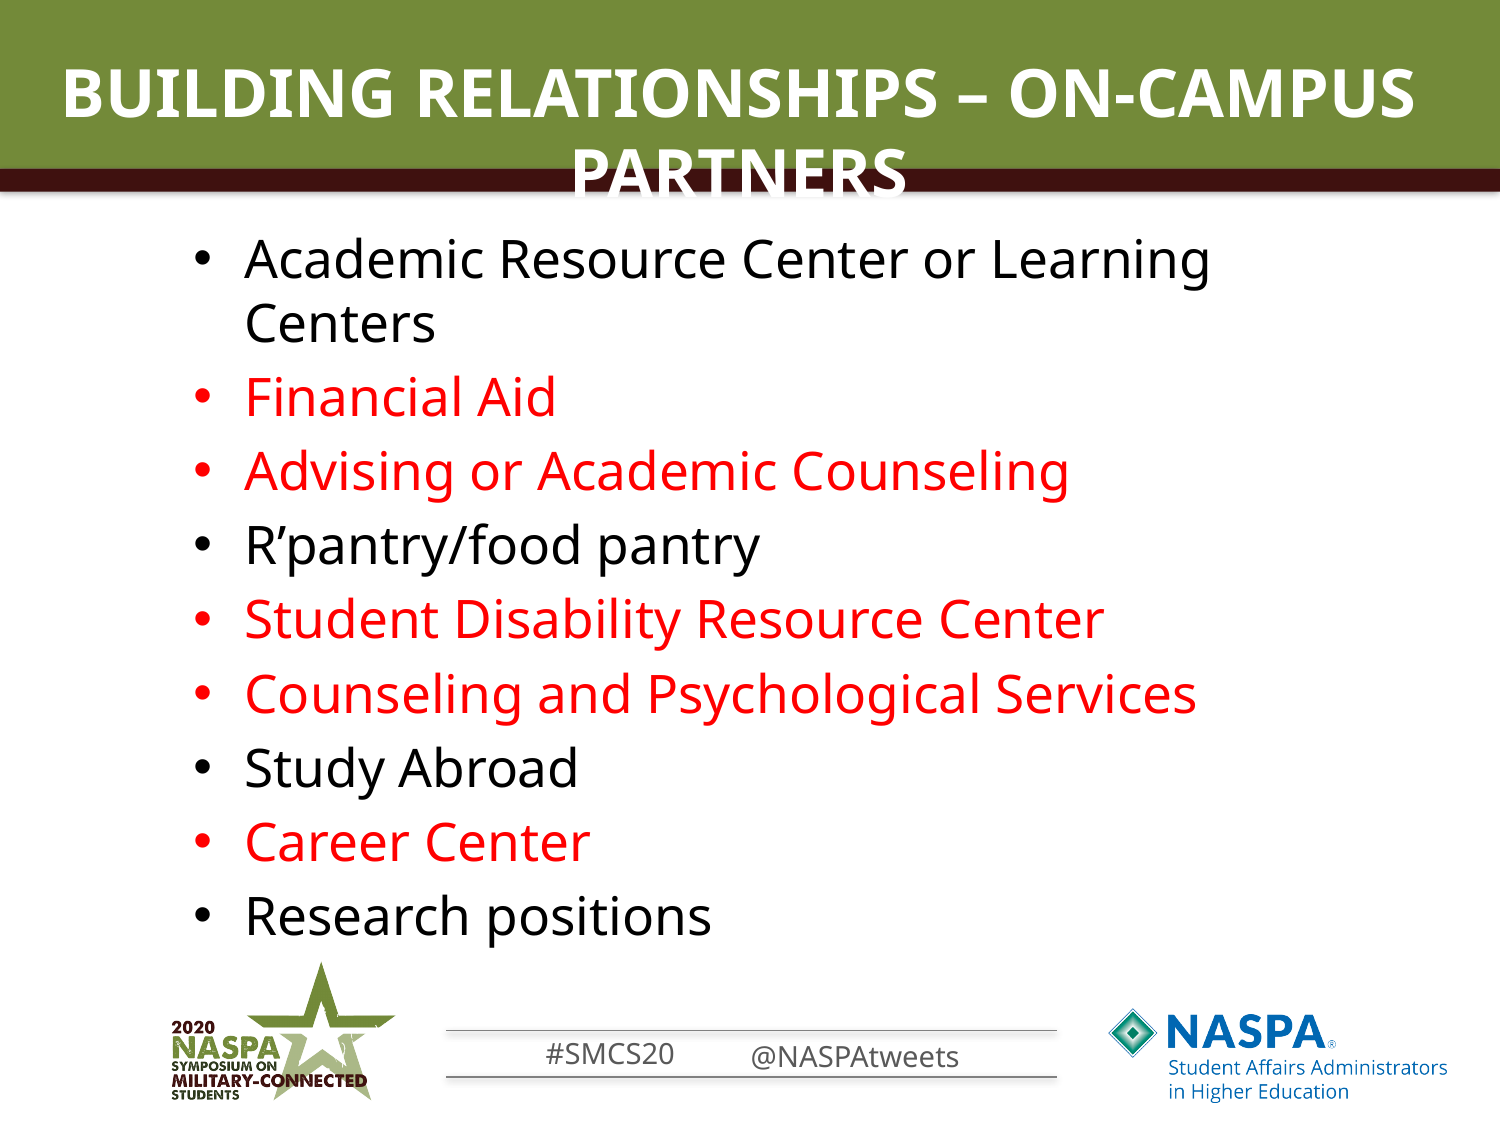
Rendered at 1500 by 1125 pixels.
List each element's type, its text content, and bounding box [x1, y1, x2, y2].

picture [171, 961, 396, 1103]
list Academic Resource Center or Learning Centers Financial Aid Advising or Academic Counseling R’pantry/food pantry Student Disability Resource Center Counseling and Psychological Services Study Abroad Career Center Research positions [178, 218, 1401, 961]
picture [1108, 1008, 1447, 1103]
title BUILDING RELATIONSHIPS – ON-CAMPUS PARTNERS [0, 43, 1500, 200]
